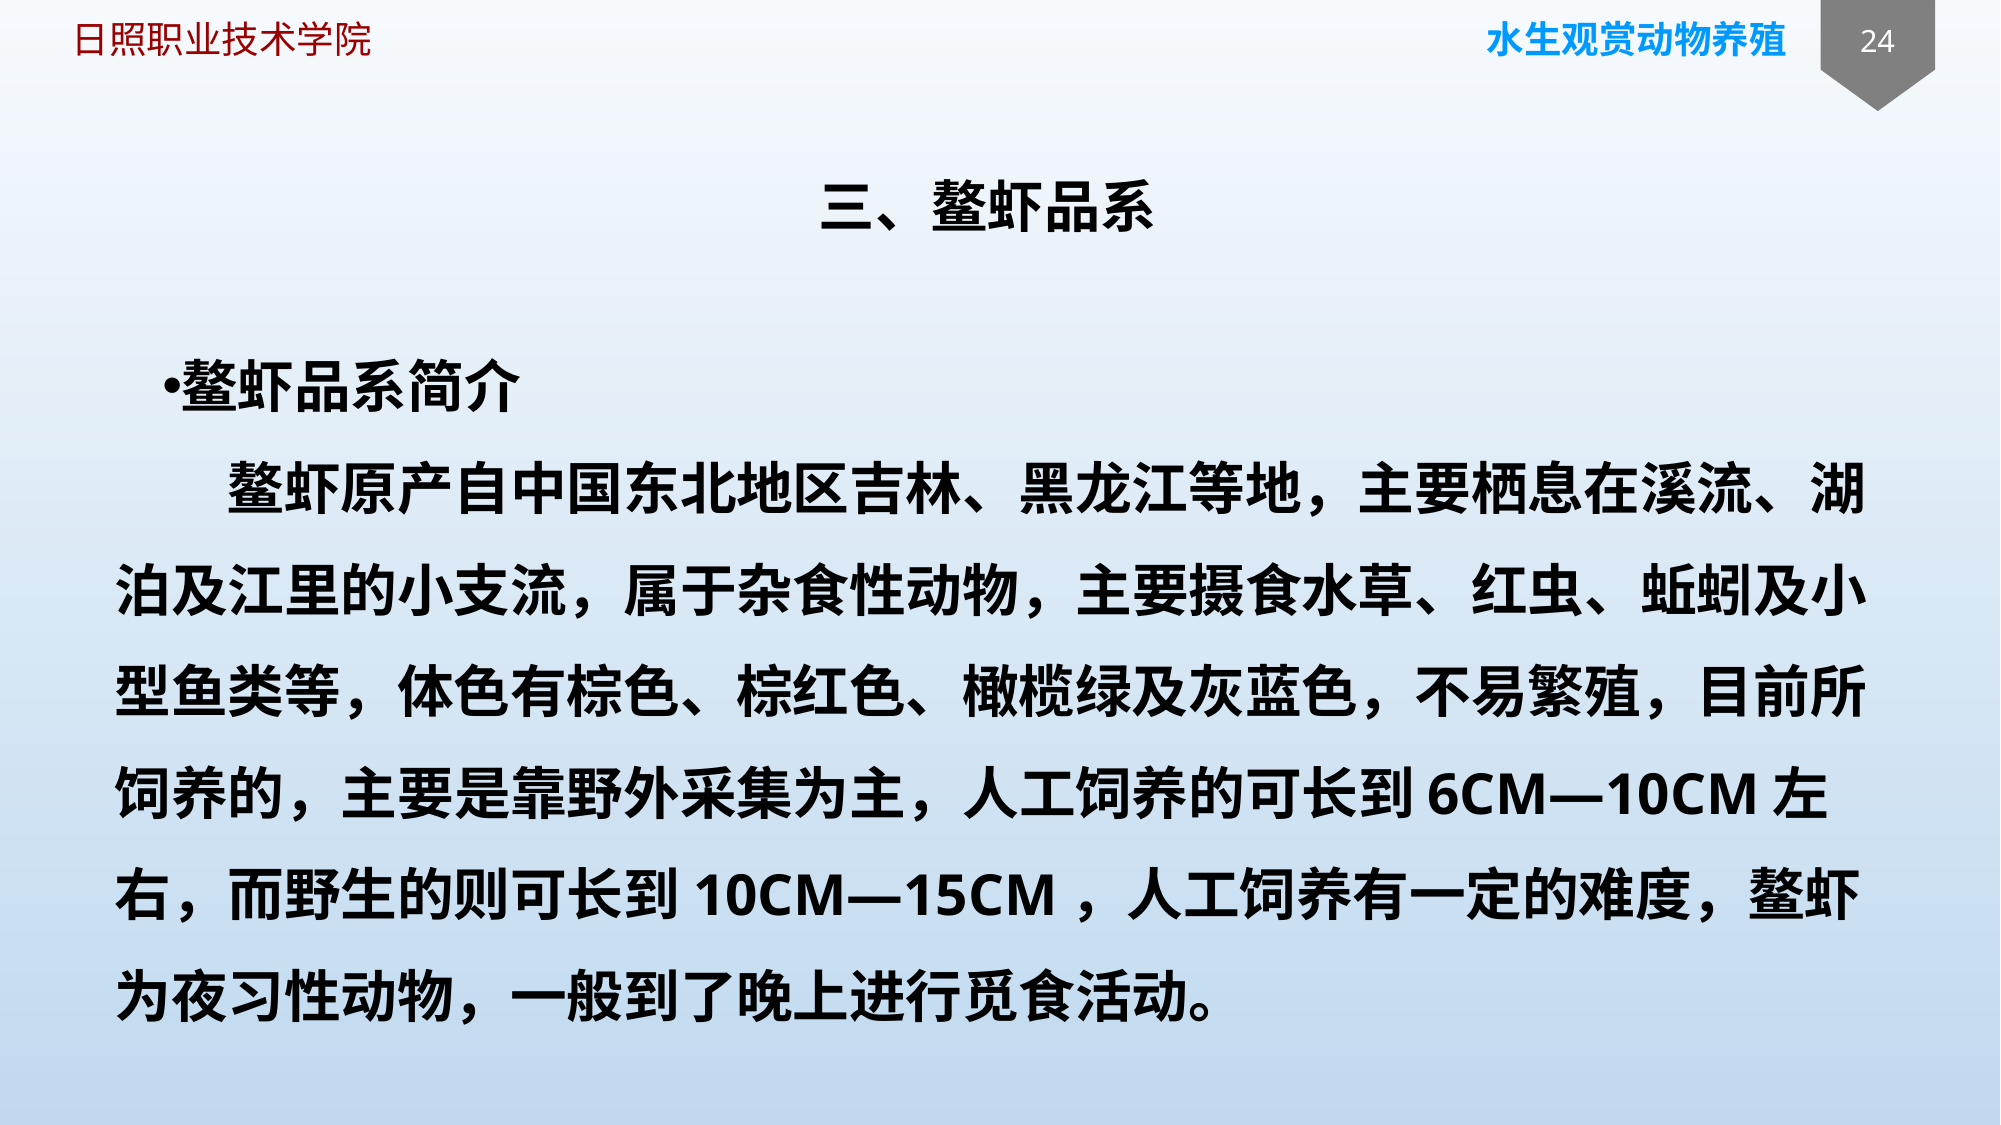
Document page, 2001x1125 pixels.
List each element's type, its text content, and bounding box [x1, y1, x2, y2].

list 鳌虾品系简介 鳌虾原产自中国东北地区吉林、黑龙江等地，主要栖息在溪流、湖泊及江里的小支流，属于杂食性动物，主要摄食水草、红虫、蚯蚓及小型鱼类等，体色有棕色、棕红色、橄榄绿及灰蓝色，不易繁殖，目前所饲养的，主要是靠野外采集为主，人工饲养的可长到6CM—10CM左右，而野生的则可长到10CM—15CM，人工饲养有一定的难度，鳌虾为夜习性动物，一般到了晚上进行觅食活动。 [99, 310, 1900, 1040]
title 三、鳌虾品系 [87, 115, 1888, 304]
